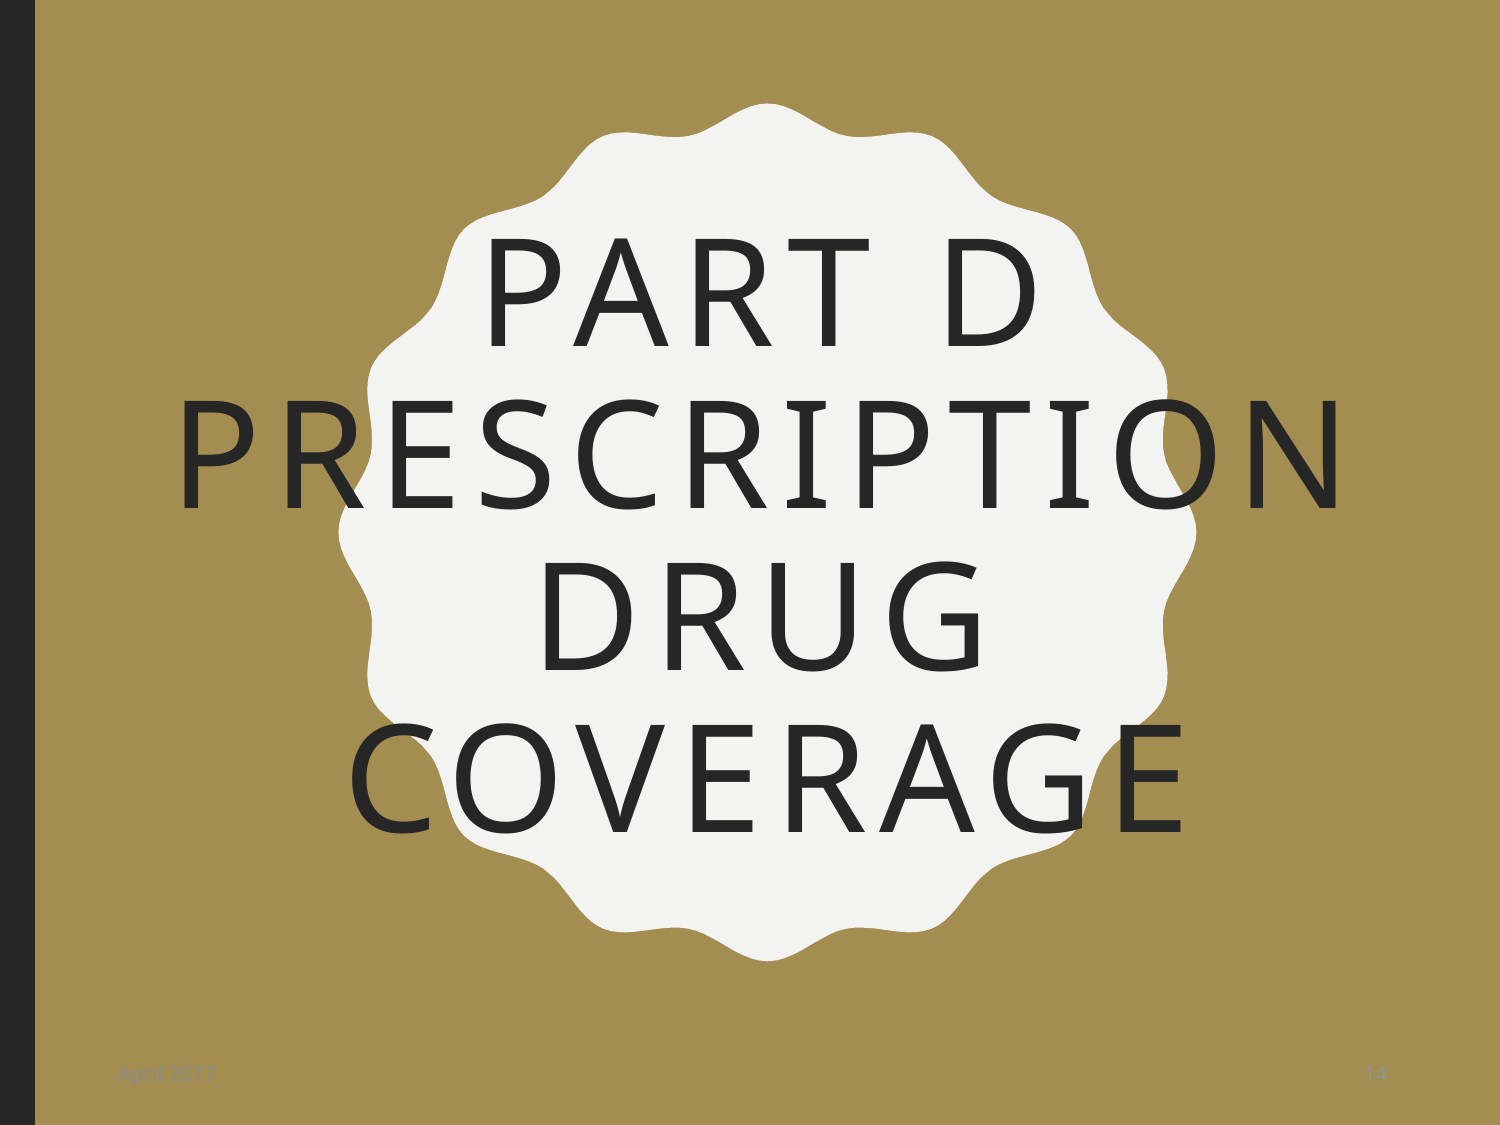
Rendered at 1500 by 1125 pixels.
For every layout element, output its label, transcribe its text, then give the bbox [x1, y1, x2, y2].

slide_number 14 [1115, 1045, 1403, 1103]
title Part D Prescription Drug Coverage [132, 180, 1403, 902]
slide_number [103, 1042, 441, 1103]
